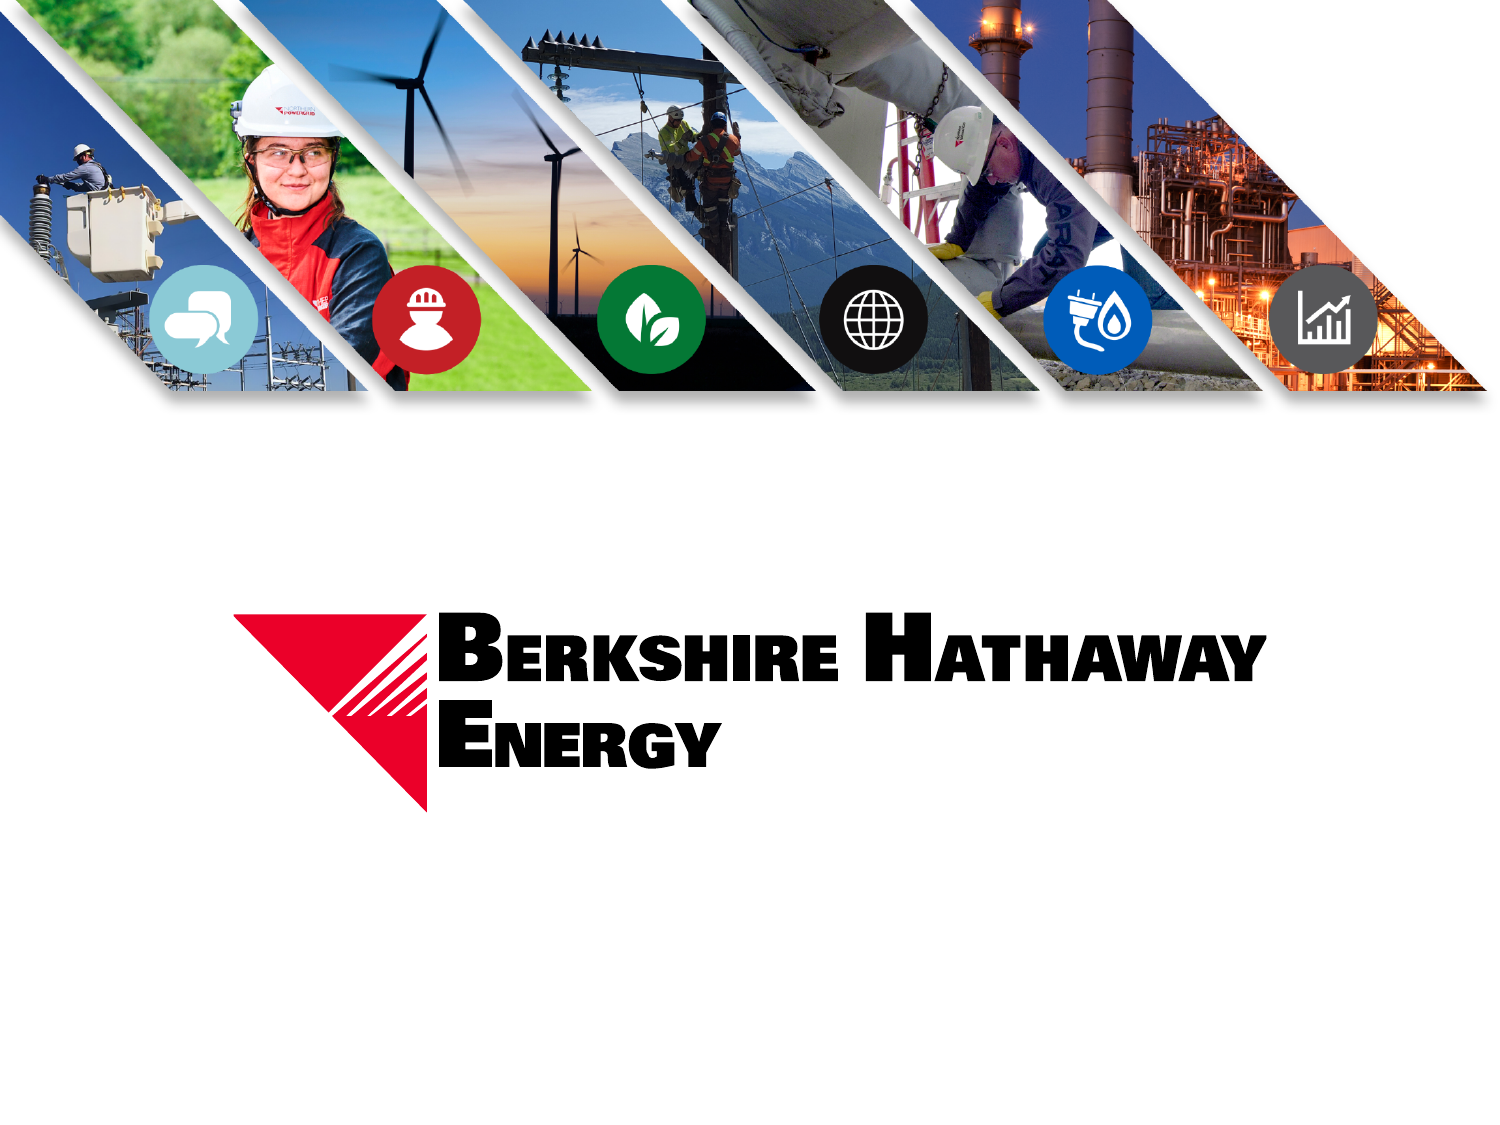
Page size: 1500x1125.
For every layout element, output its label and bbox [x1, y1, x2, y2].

picture [0, 0, 1500, 447]
picture [233, 612, 1267, 813]
